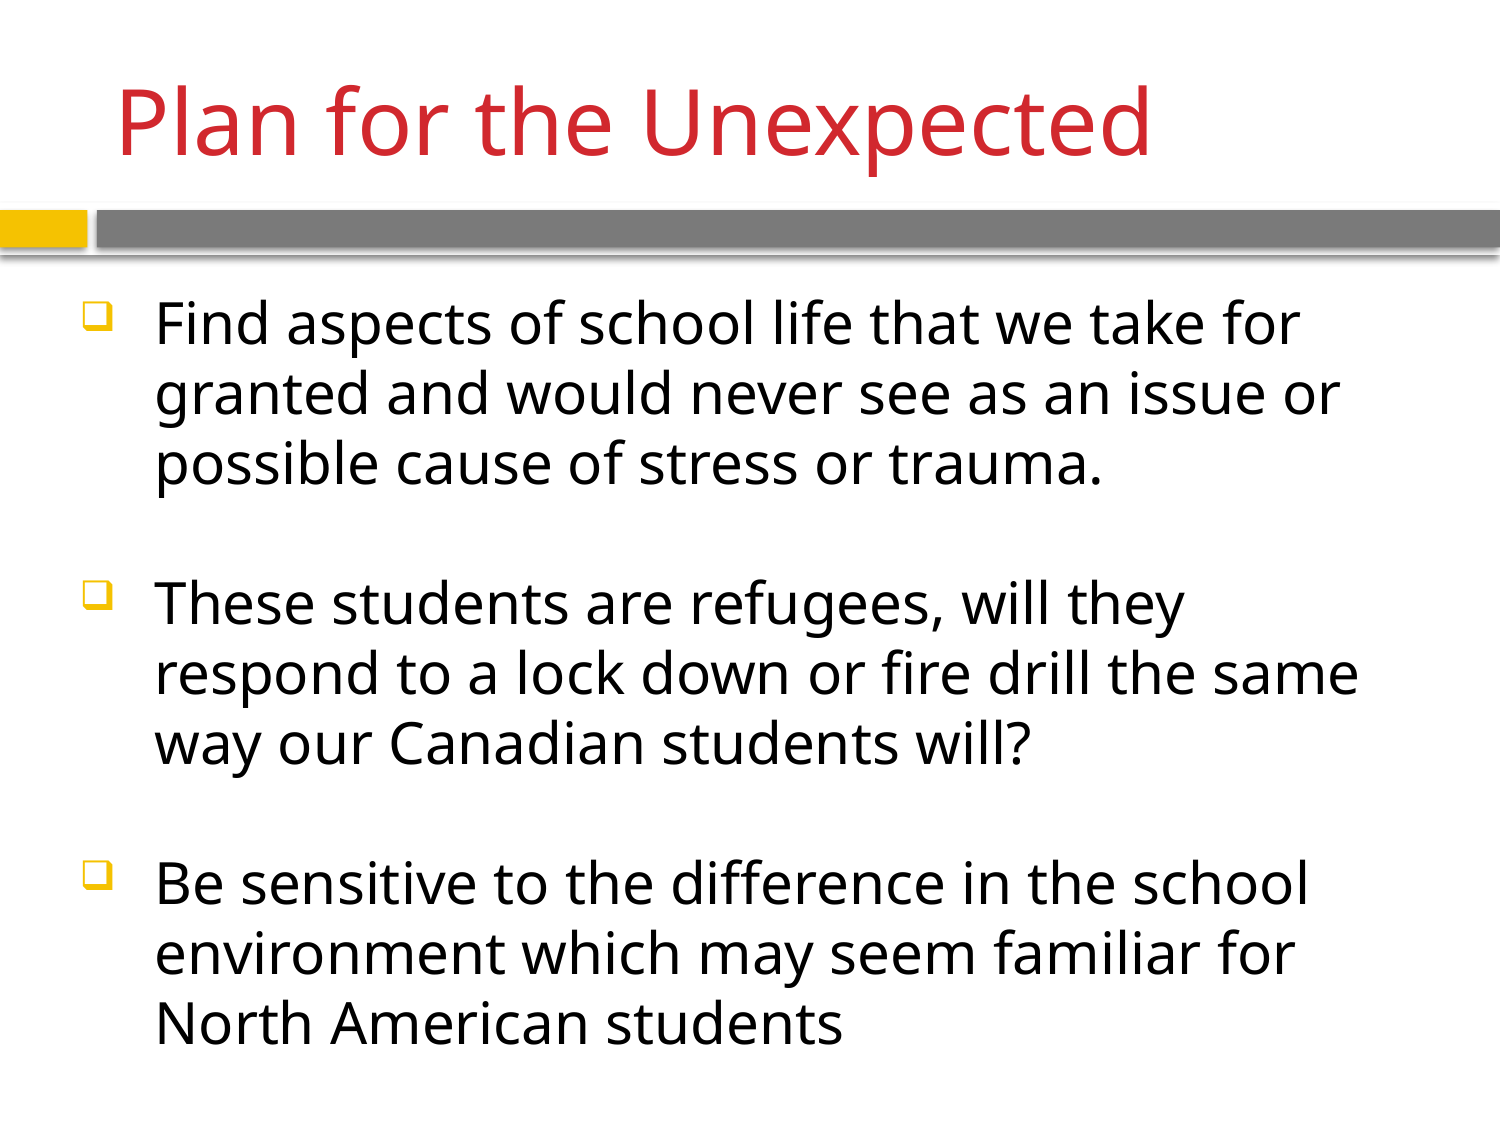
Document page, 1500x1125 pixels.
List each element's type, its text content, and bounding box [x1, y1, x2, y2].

text_box Find aspects of school life that we take for granted and would never see as an issue or possible cause of stress or trauma. These students are refugees, will they respond to a lock down or fire drill the same way our Canadian students will? Be sensitive to the difference in the school environment which may seem familiar for North American students [64, 278, 1400, 1064]
title Plan for the Unexpected [99, 37, 1438, 200]
